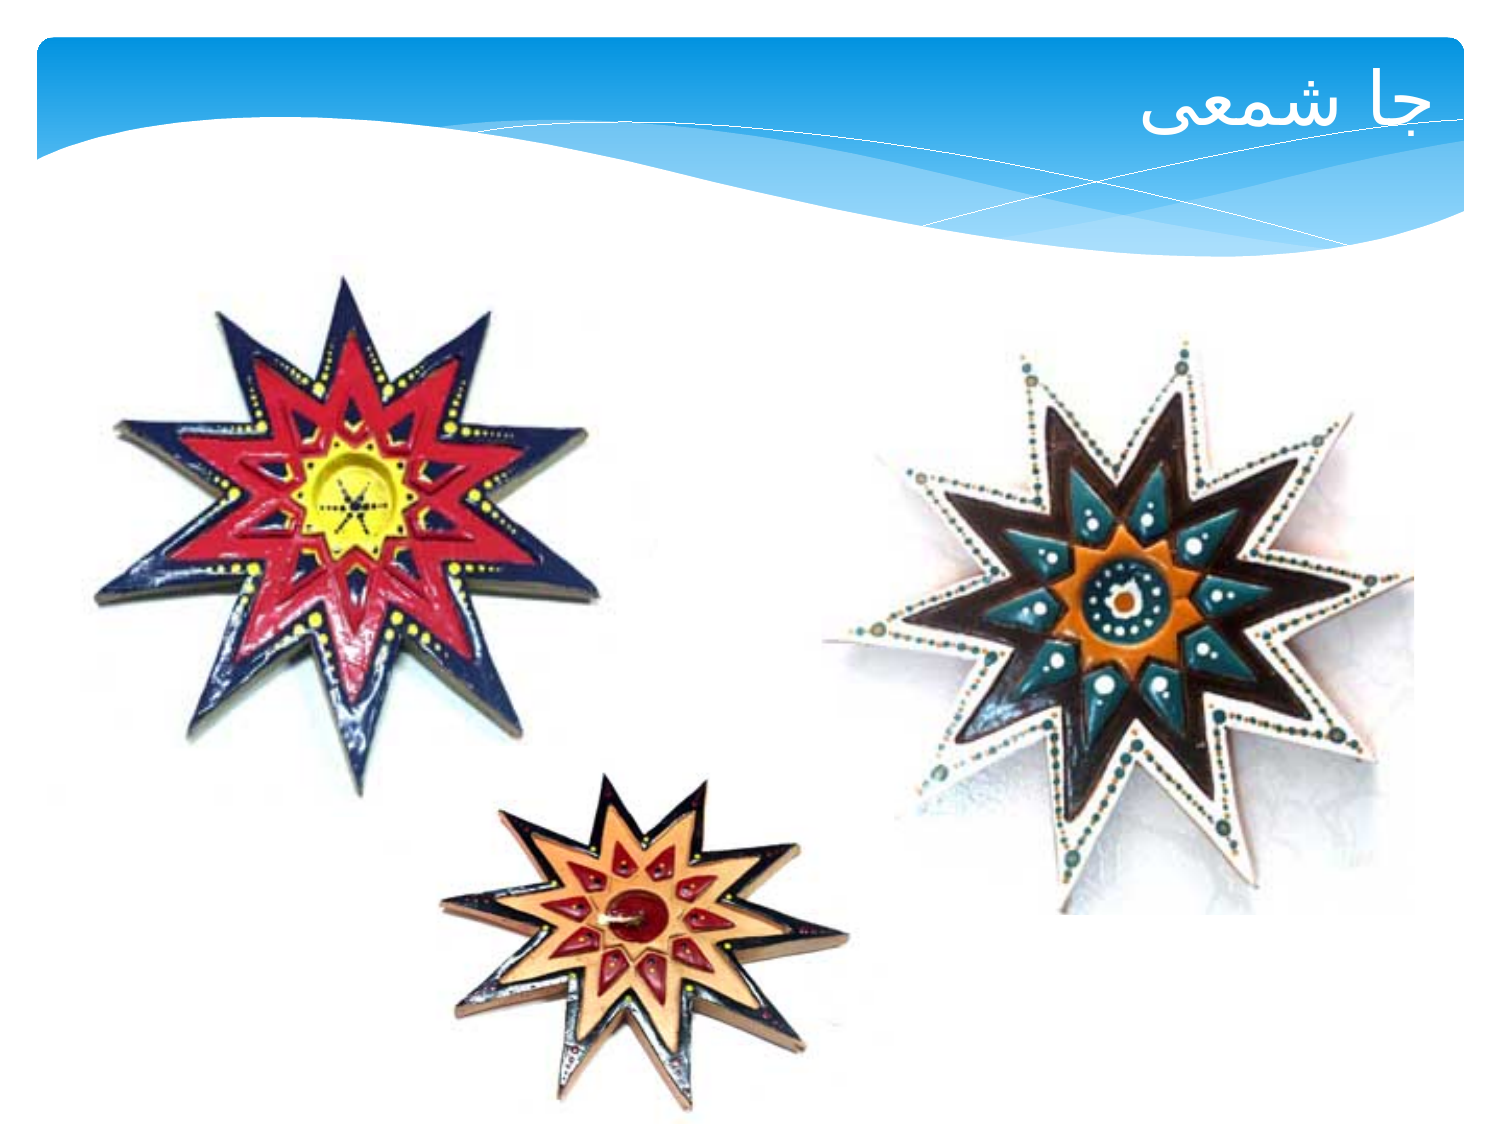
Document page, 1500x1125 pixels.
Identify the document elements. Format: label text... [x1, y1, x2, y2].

picture [31, 255, 1415, 1124]
text_box جا شمعی [1123, 42, 1451, 148]
